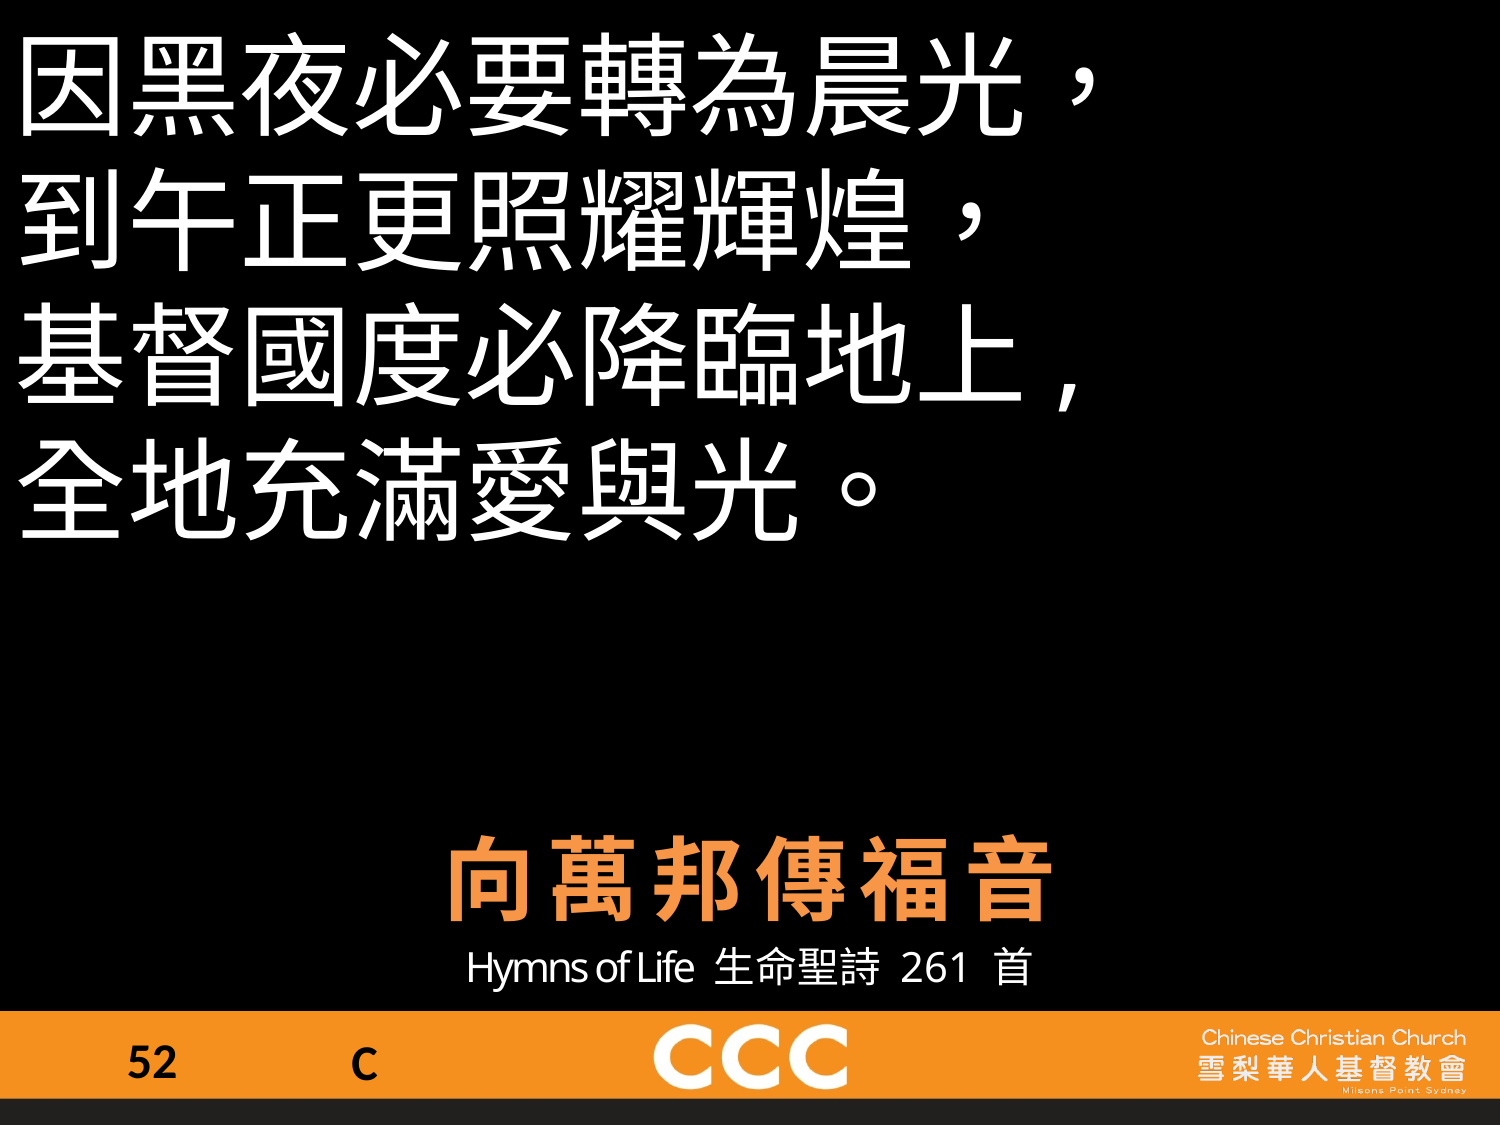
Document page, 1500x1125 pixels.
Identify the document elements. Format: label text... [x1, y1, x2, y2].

picture [0, 1011, 1500, 1125]
text_box C [336, 1023, 486, 1099]
text_box Hymns of Life 生命聖詩 261 首 [194, 933, 1306, 999]
text_box 因黑夜必要轉為晨光， 到午正更照耀輝煌， 基督國度必降臨地上, 全地充滿愛與光。 [0, 7, 1500, 562]
text_box 向萬邦傳福音 [222, 814, 1278, 939]
slide_number 52 [112, 1020, 215, 1094]
